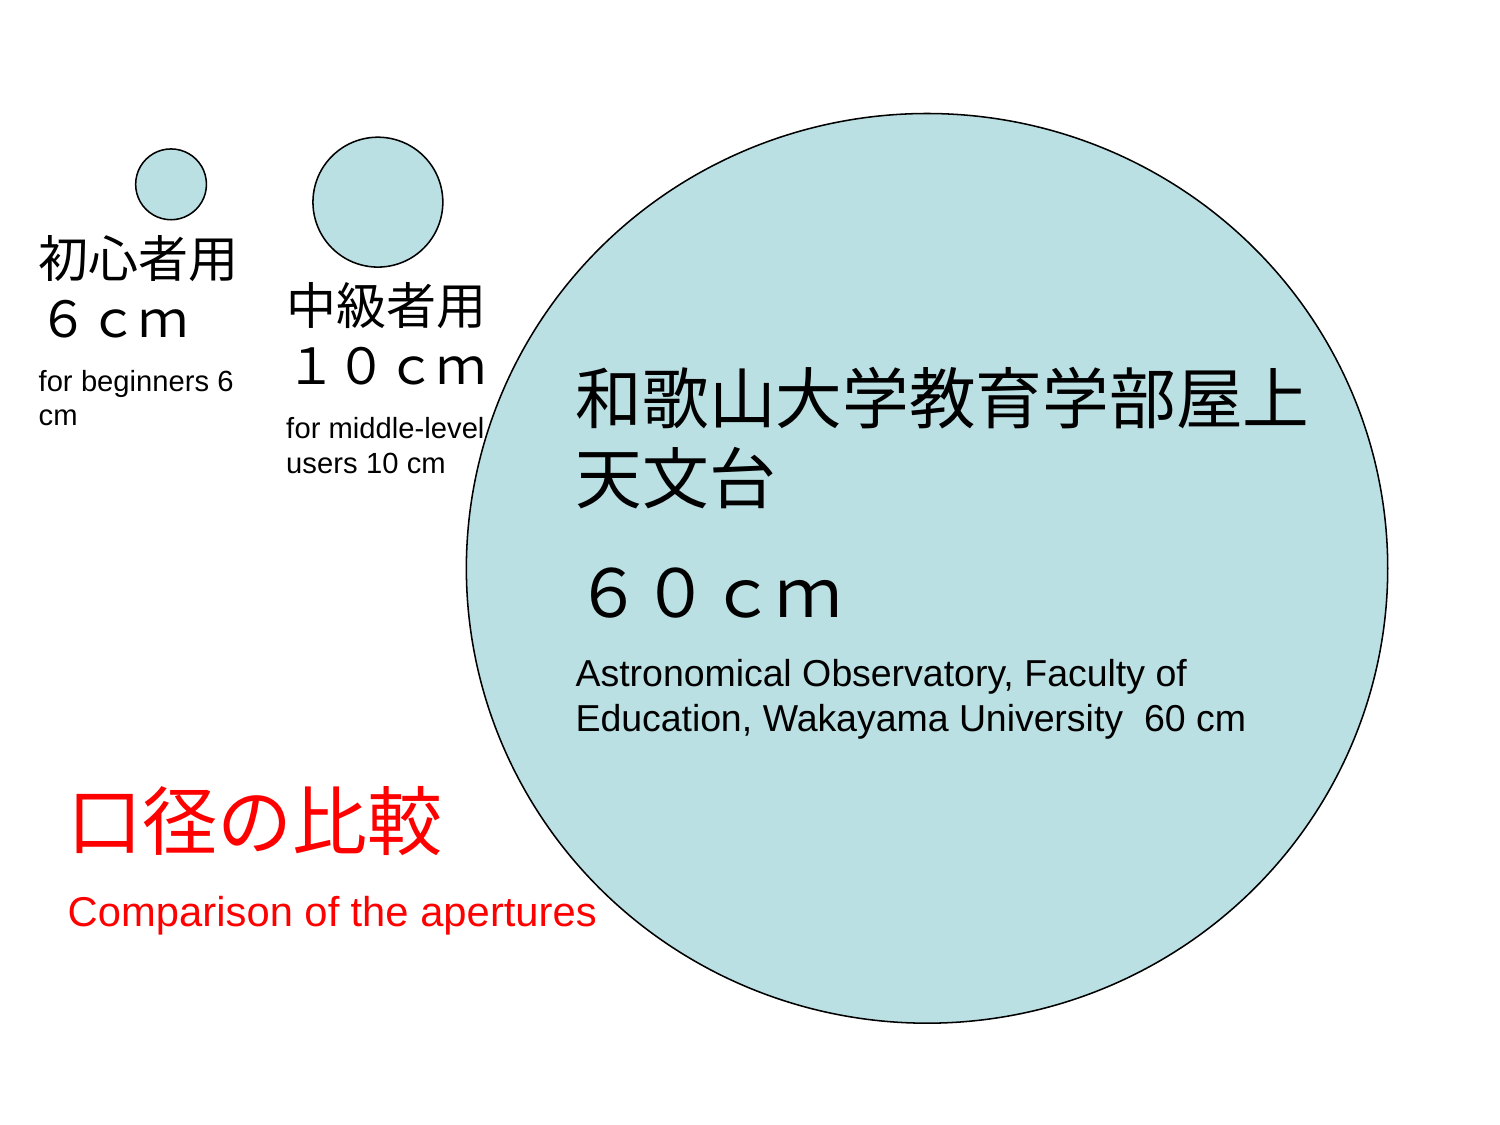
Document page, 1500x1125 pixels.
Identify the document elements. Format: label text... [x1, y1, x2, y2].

text_box 初心者用６ｃｍ for beginners 6 cm [23, 219, 296, 440]
text_box 口径の比較 Comparison of the apertures [53, 766, 632, 943]
text_box [312, 137, 443, 267]
text_box 和歌山大学教育学部屋上天文台 ６０ｃｍ Astronomical Observatory, Faculty of Education, Wakayama University 60 cm [560, 349, 1329, 747]
text_box [466, 113, 1388, 1024]
text_box 中級者用１０ｃｍ for middle-level users 10 cm [271, 267, 520, 487]
text_box [135, 148, 207, 219]
